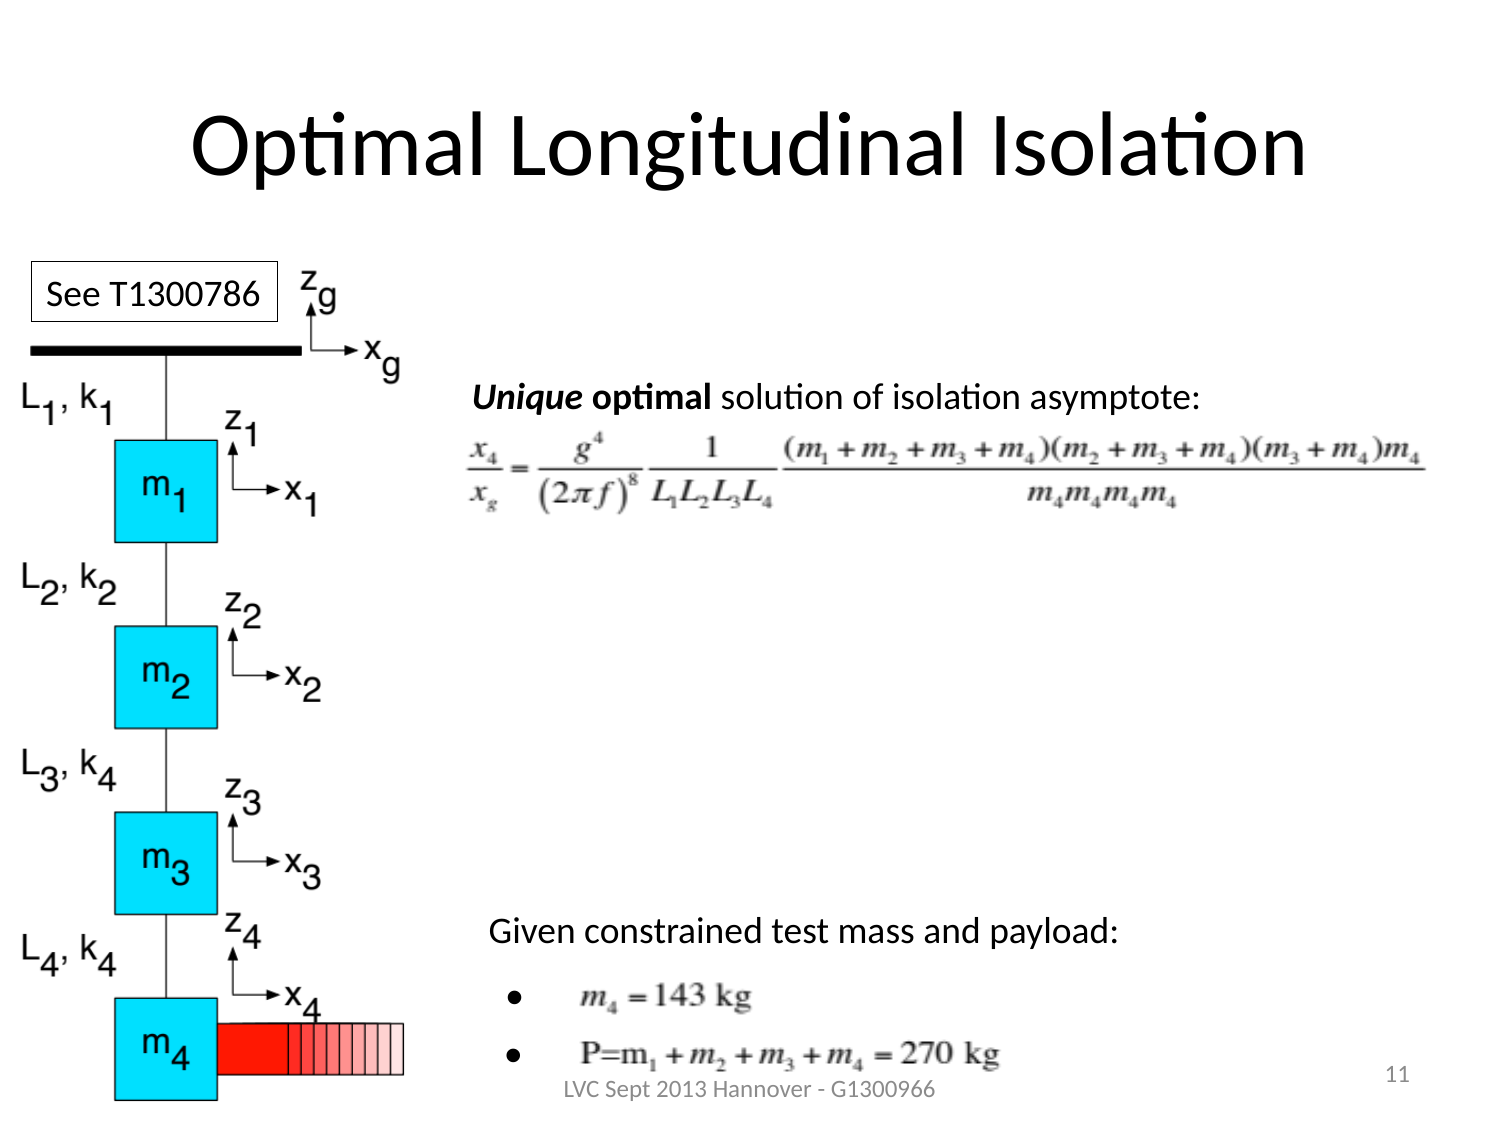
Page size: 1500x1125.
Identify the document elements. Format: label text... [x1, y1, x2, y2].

text_box Given constrained test mass and payload: [473, 898, 1196, 959]
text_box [576, 977, 753, 1018]
slide_number 11 [1074, 1042, 1425, 1103]
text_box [576, 1034, 1006, 1077]
text_box Unique optimal solution of isolation asymptote: [457, 364, 1249, 425]
footer LVC Sept 2013 Hannover - G1300966 [512, 1057, 988, 1118]
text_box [462, 425, 1429, 519]
text_box [489, 1018, 559, 1094]
title Optimal Longitudinal Isolation [75, 45, 1425, 233]
picture [0, 242, 417, 1114]
text_box [491, 959, 560, 1035]
